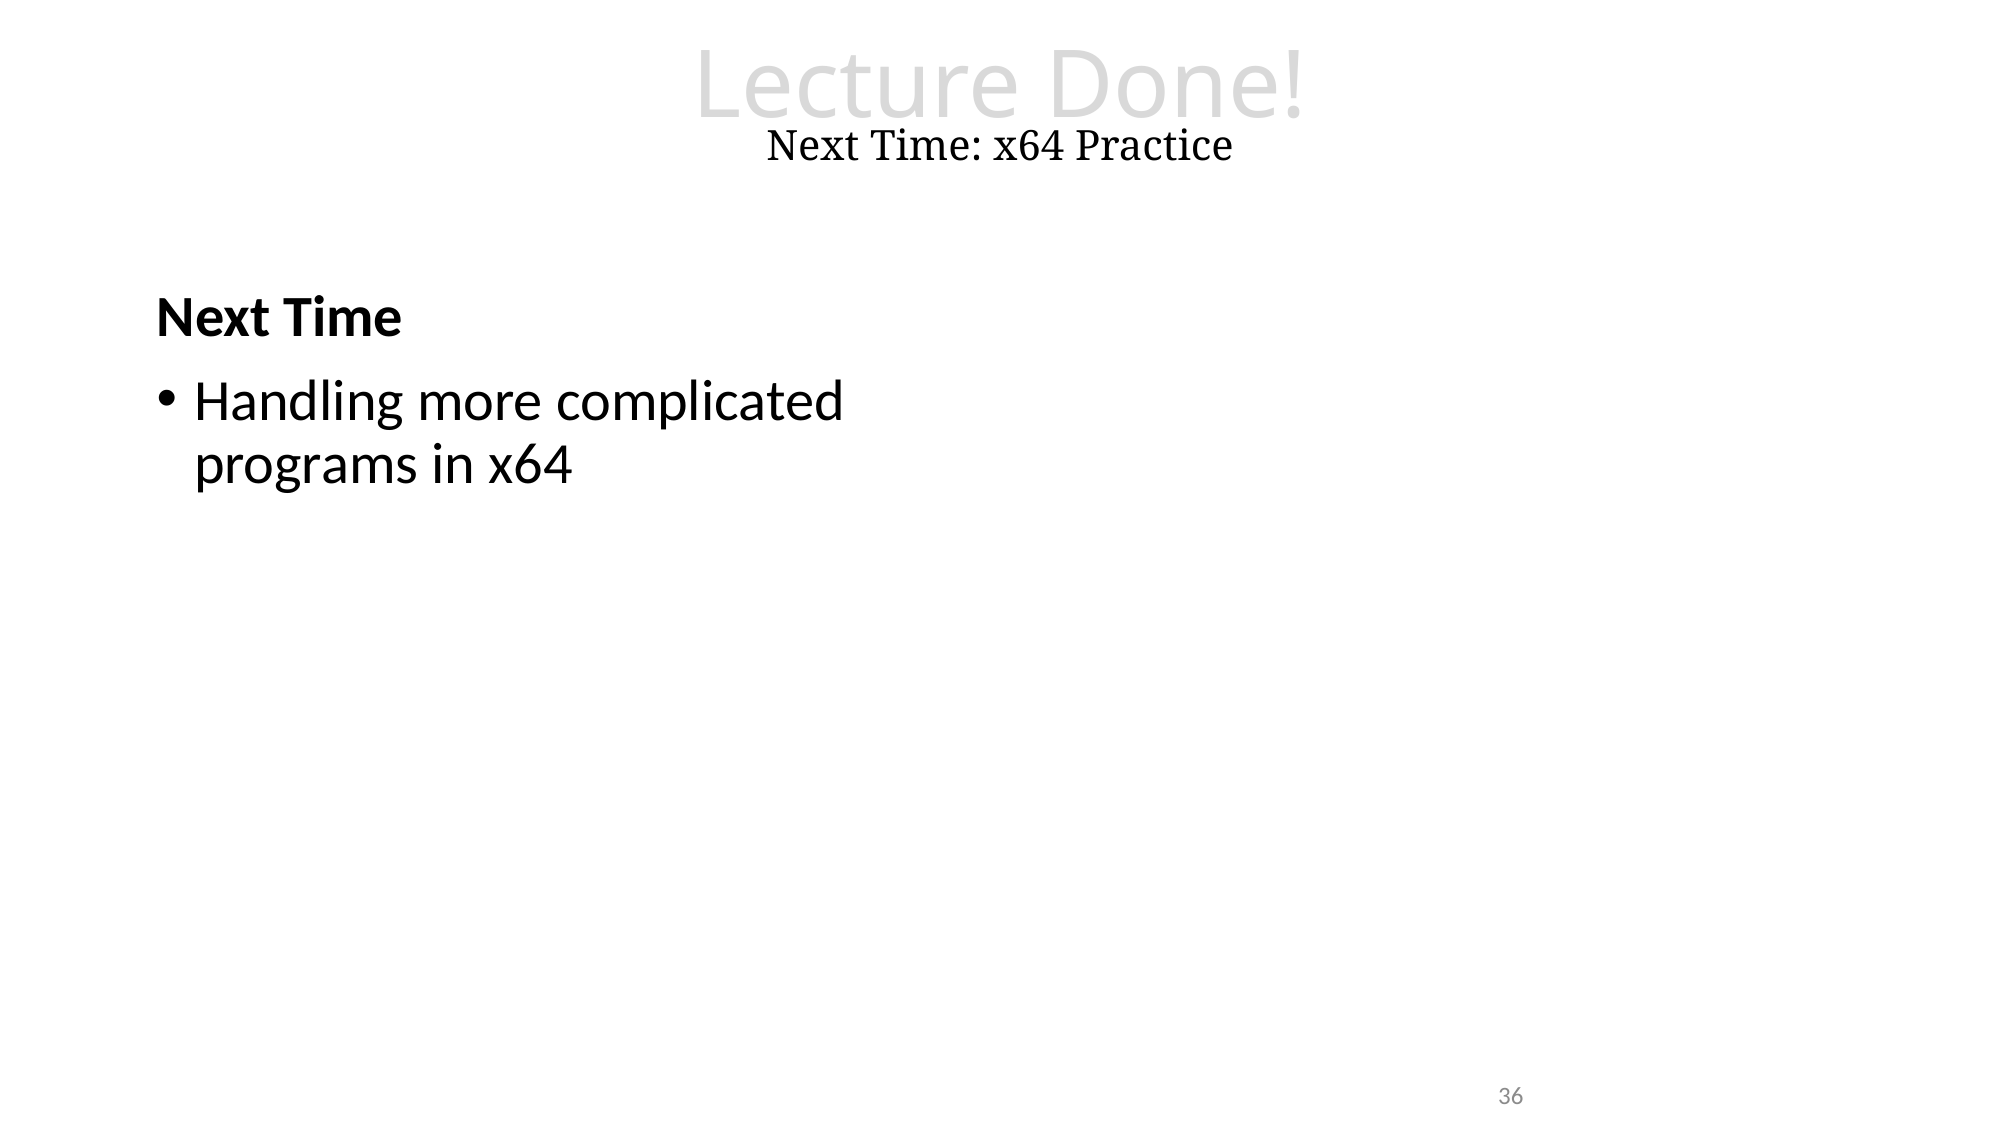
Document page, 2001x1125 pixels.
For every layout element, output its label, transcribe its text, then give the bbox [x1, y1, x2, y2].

title Lecture Done! Next Time: x64 Practice [0, 2, 2000, 220]
slide_number 36 [1201, 1065, 1539, 1125]
list Next Time Handling more complicated programs in x64 [141, 278, 1000, 993]
